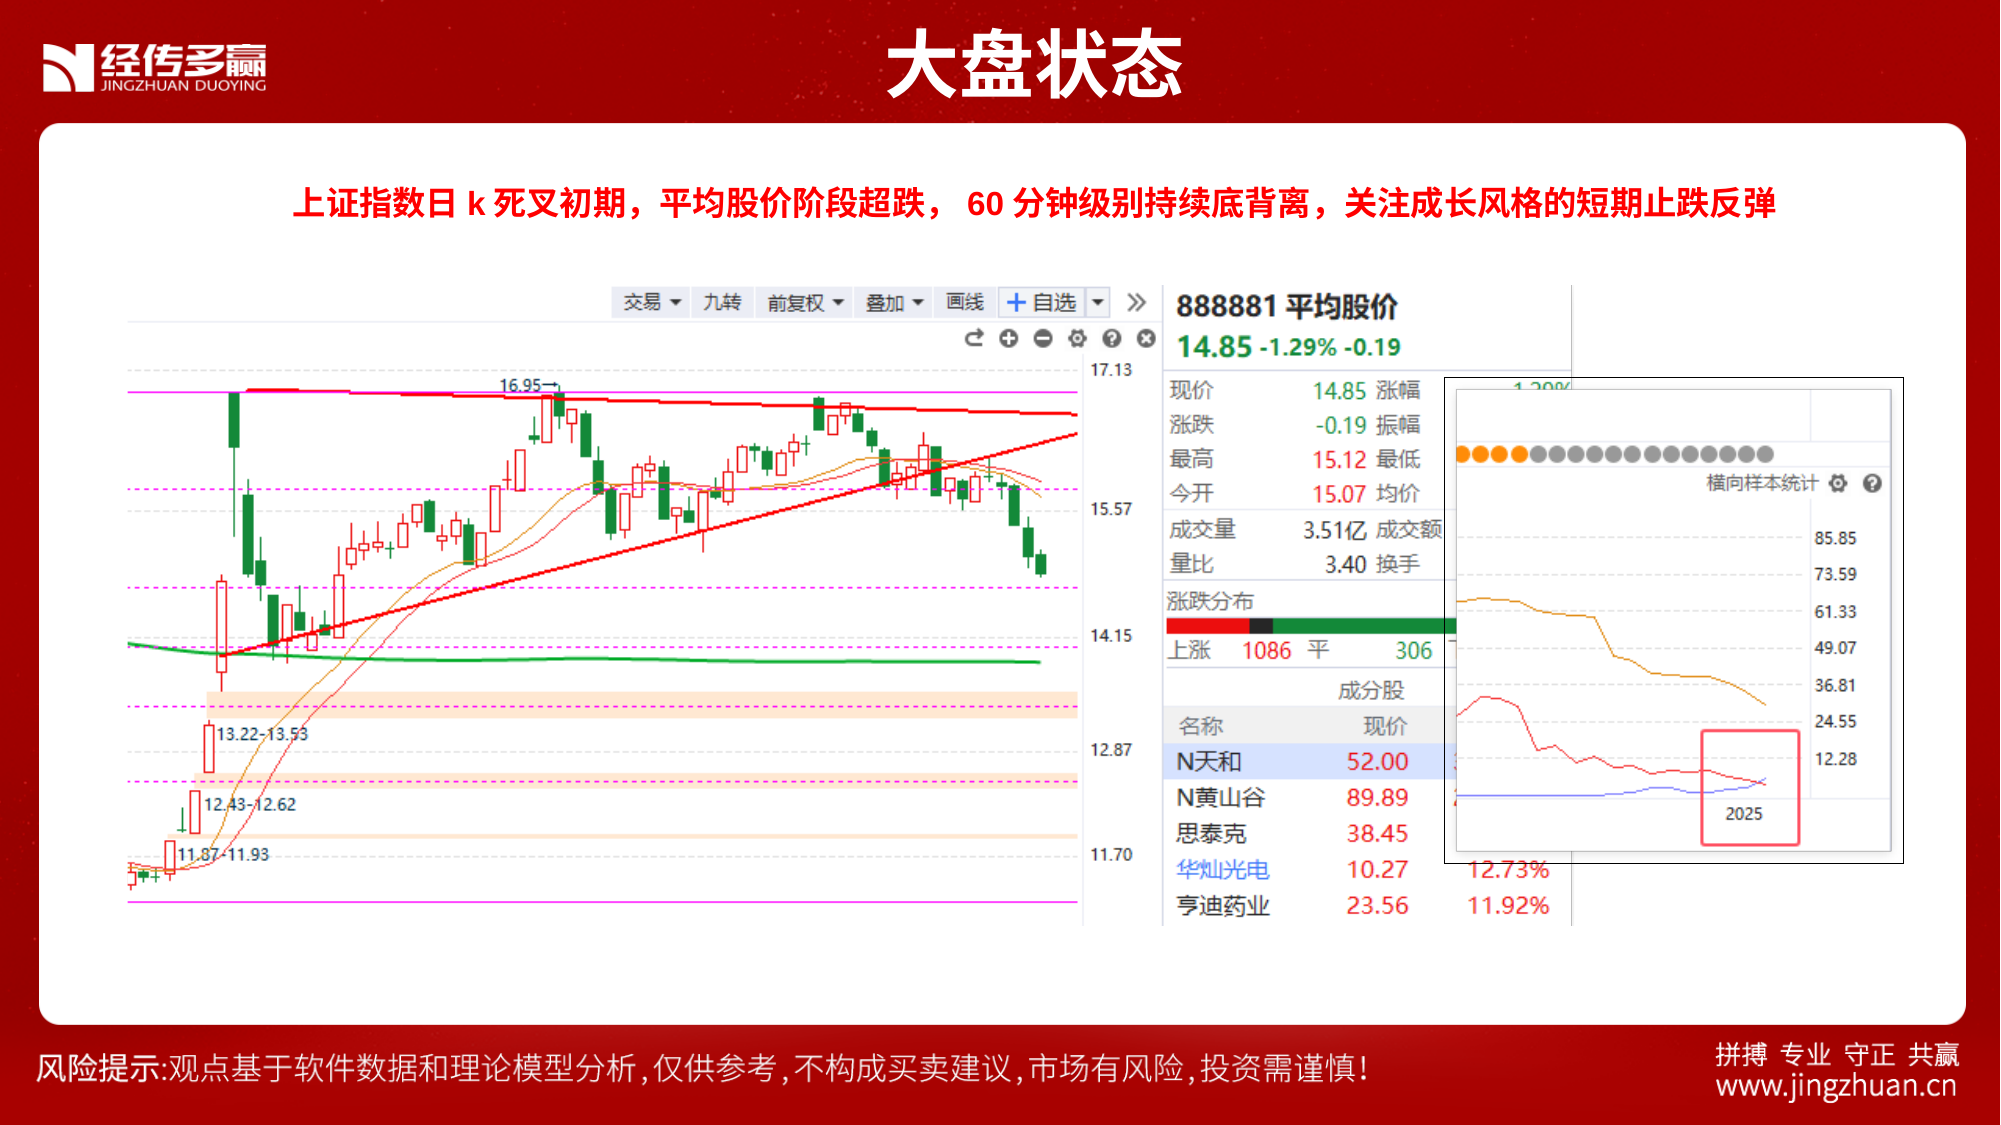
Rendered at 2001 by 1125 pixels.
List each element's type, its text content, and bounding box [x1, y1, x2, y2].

text_box 大盘状态 [681, 10, 1418, 115]
picture [0, 0, 2000, 1125]
text_box 上证指数日k死叉初期，平均股价阶段超跌，60分钟级别持续底背离，关注成长风格的短期止跌反弹 [278, 170, 1794, 230]
